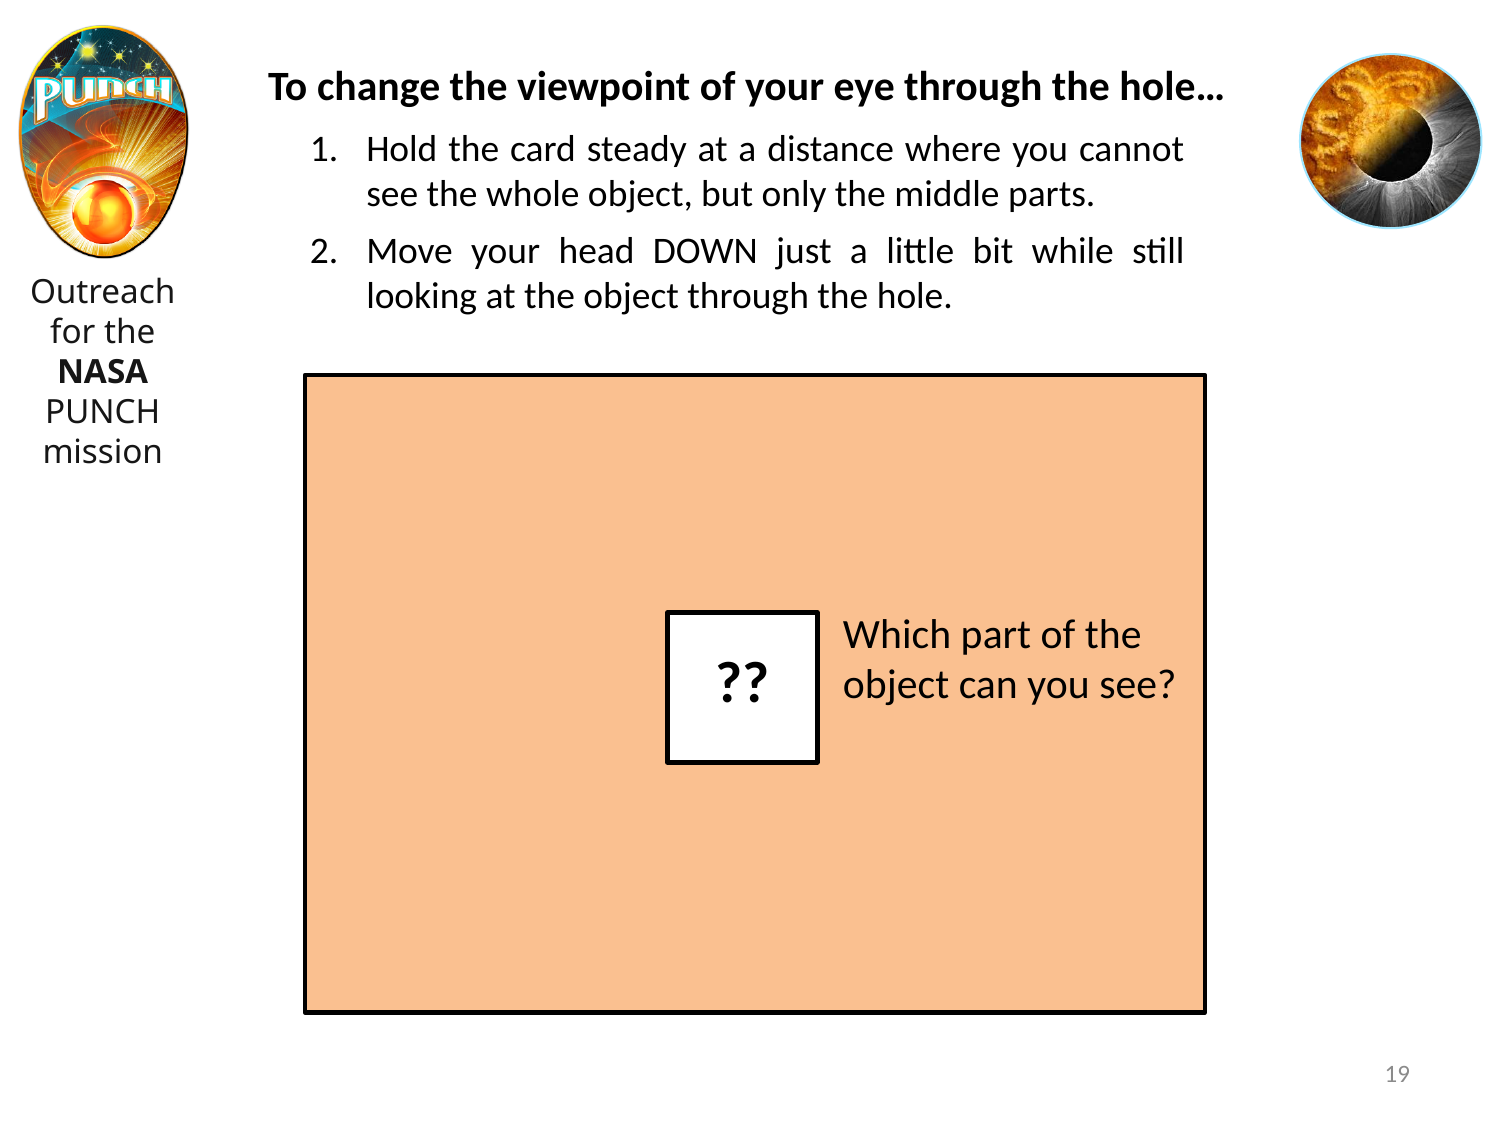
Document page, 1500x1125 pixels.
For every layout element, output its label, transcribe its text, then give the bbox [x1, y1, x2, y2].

text_box Which part of the object can you see? [828, 599, 1250, 715]
slide_number 19 [1074, 1042, 1425, 1103]
text_box [303, 373, 1207, 1015]
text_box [0, 19, 207, 481]
text_box Hold the card steady at a distance where you cannot see the whole object, but only the middle parts. Move your head DOWN just a little bit while still looking at the object through the hole. [295, 116, 1200, 324]
text_box To change the viewpoint of your eye through the hole… [253, 51, 1247, 117]
text_box [1297, 51, 1484, 231]
text_box ?? [700, 636, 785, 722]
